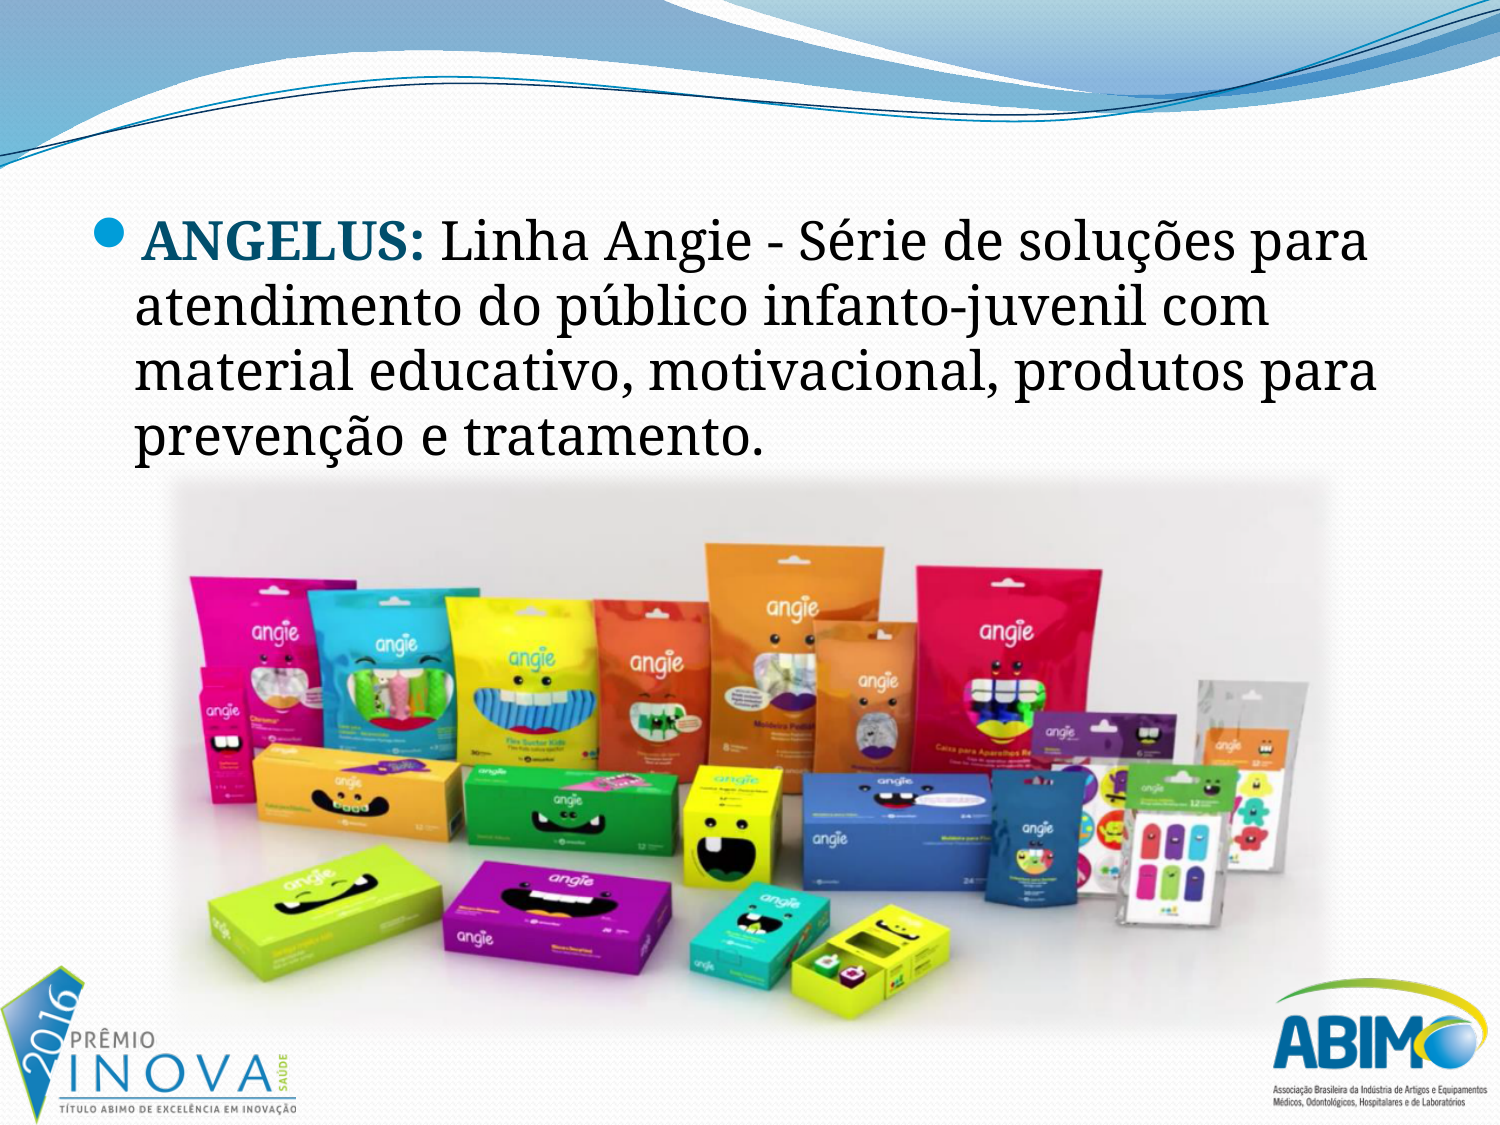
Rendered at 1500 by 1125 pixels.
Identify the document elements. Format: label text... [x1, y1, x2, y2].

picture [0, 463, 1500, 1125]
list ANGELUS: Linha Angie - Série de soluções para atendimento do público infanto-juvenil com material educativo, motivacional, produtos para prevenção e tratamento. [75, 199, 1425, 920]
